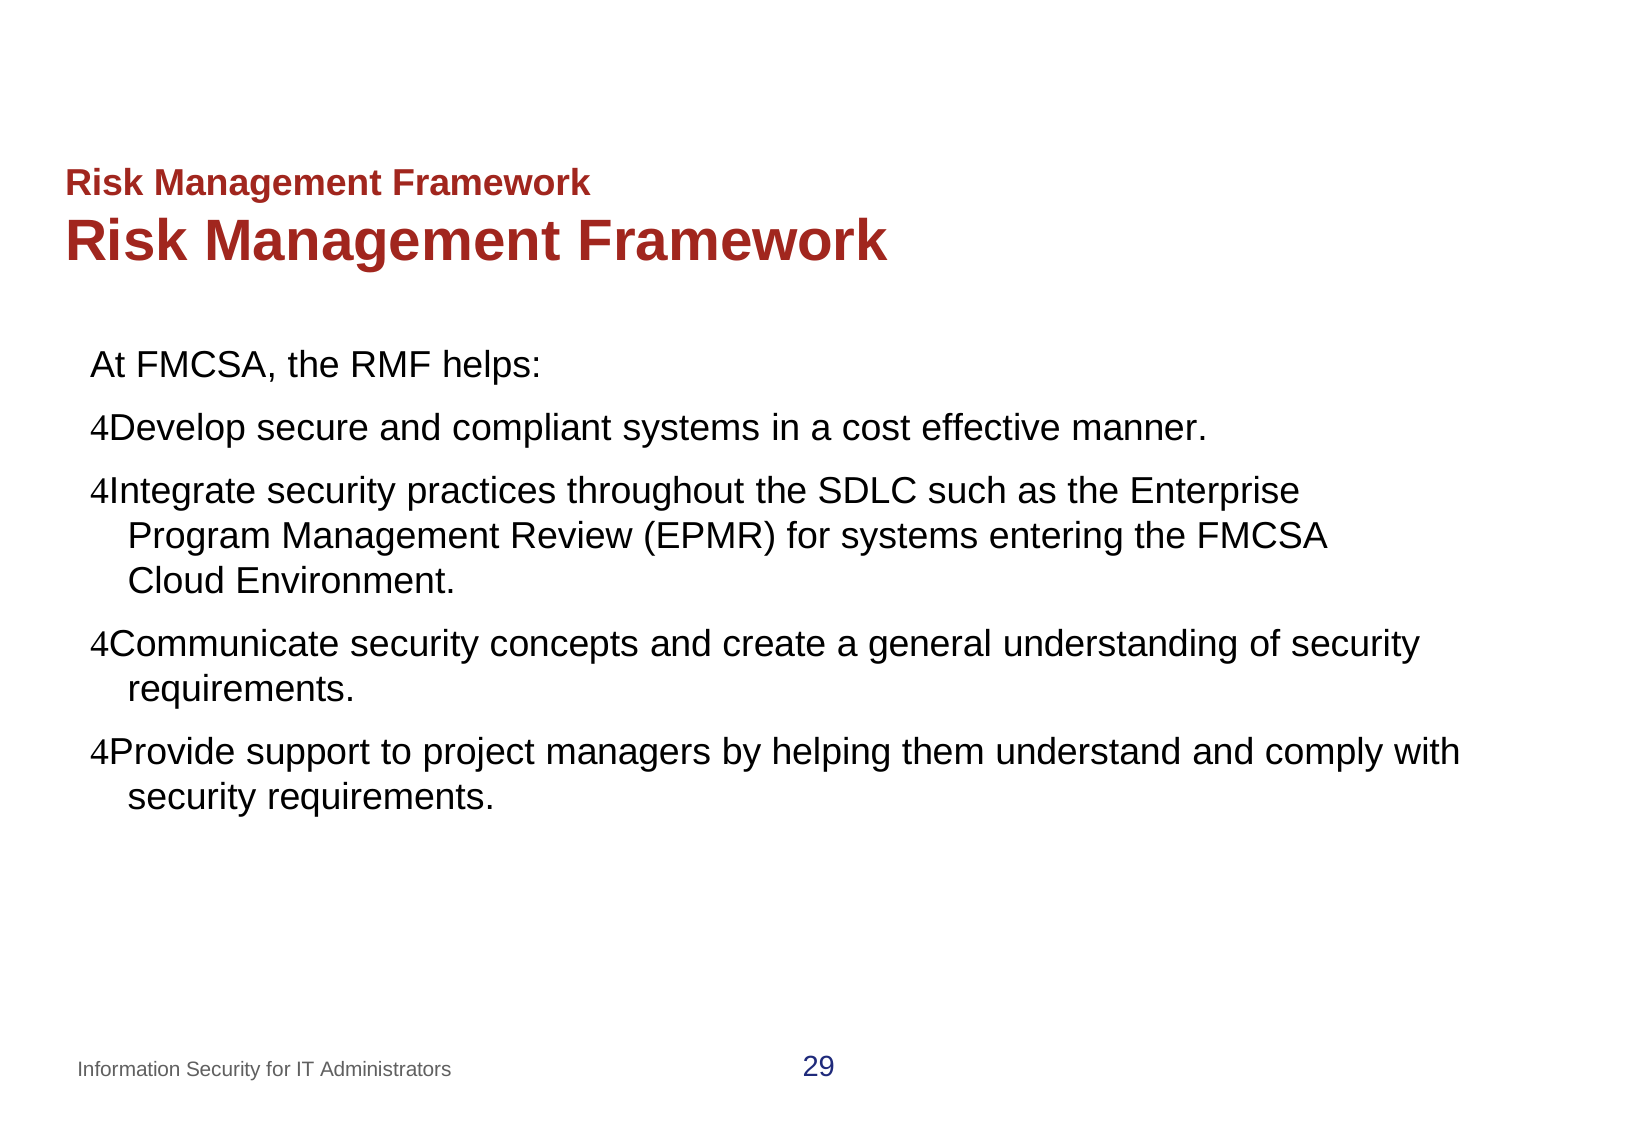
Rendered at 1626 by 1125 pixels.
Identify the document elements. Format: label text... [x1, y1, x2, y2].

footer Information Security for IT Administrators [75, 1055, 457, 1125]
title Risk Management Framework Risk Management Framework [62, 151, 1563, 347]
slide_number 29 [798, 1047, 840, 1125]
text_box At FMCSA, the RMF helps: Develop secure and compliant systems in a cost effective manner. Integrate security practices throughout the SDLC such as the Enterprise Program Management Review (EPMR) for systems entering the FMCSA Cloud Environment. Communicate security concepts and create a general understanding of security requirements. Provide support to project managers by helping them understand and comply with security requirements. [87, 347, 1500, 818]
